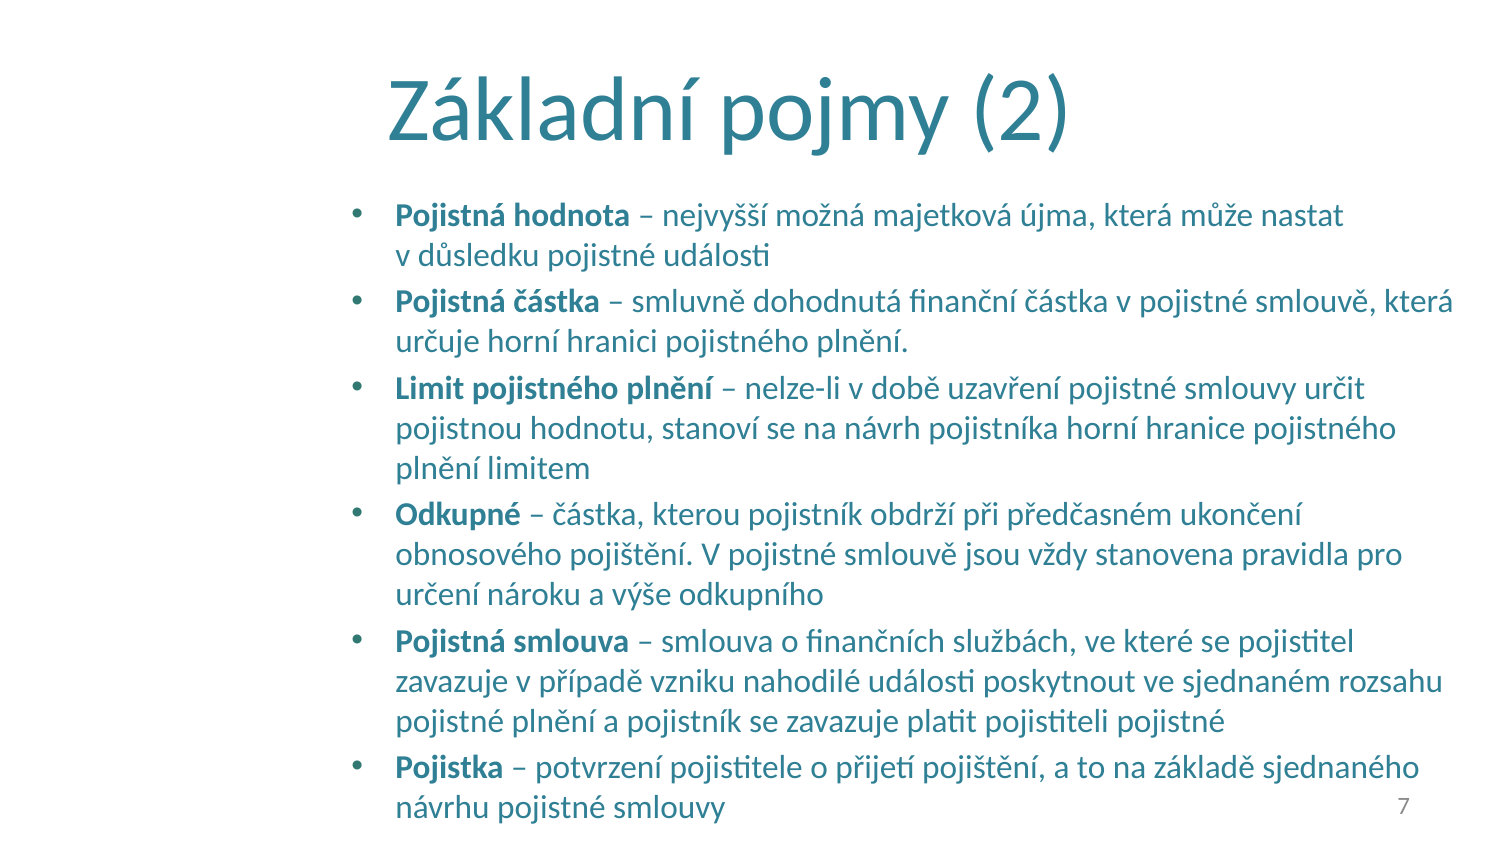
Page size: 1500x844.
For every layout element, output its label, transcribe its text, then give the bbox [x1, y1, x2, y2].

title Základní pojmy (2) [371, 33, 1425, 175]
list Pojistná hodnota – nejvyšší možná majetková újma, která může nastat v důsledku pojistné události Pojistná částka – smluvně dohodnutá finanční částka v pojistné smlouvě, která určuje horní hranici pojistného plnění. Limit pojistného plnění – nelze-li v době uzavření pojistné smlouvy určit pojistnou hodnotu, stanoví se na návrh pojistníka horní hranice pojistného plnění limitem Odkupné – částka, kterou pojistník obdrží při předčasném ukončení obnosového pojištění. V pojistné smlouvě jsou vždy stanovena pravidla pro určení nároku a výše odkupního Pojistná smlouva – smlouva o finančních službách, ve které se pojistitel zavazuje v případě vzniku nahodilé události poskytnout ve sjednaném rozsahu pojistné plnění a pojistník se zavazuje platit pojistiteli pojistné Pojistka – potvrzení pojistitele o přijetí pojištění, a to na základě sjednaného návrhu pojistné smlouvy [336, 185, 1471, 844]
slide_number 7 [1074, 782, 1425, 828]
